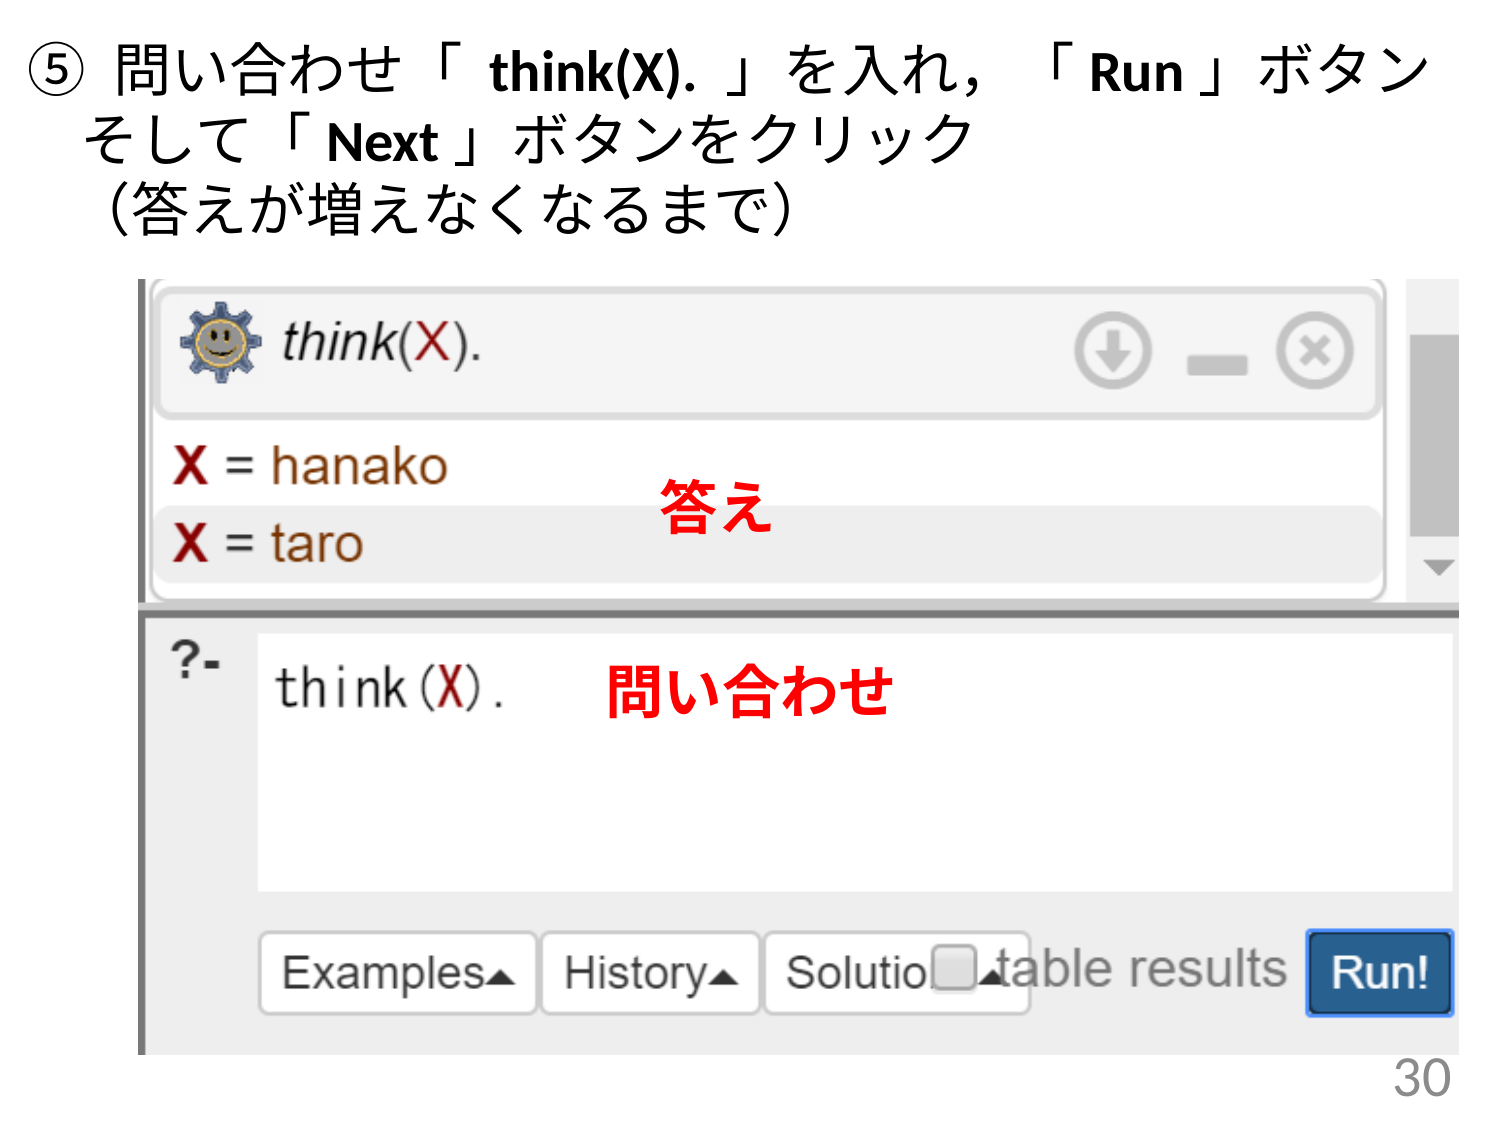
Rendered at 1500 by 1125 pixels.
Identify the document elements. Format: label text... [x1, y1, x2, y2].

picture [138, 279, 1459, 1055]
slide_number 30 [1129, 1042, 1467, 1103]
text_box ⑤ 問い合わせ「 think(X). 」を入れ，「Run」ボタン そして「Next」ボタンをクリック （答えが増えなくなるまで） [0, 25, 1447, 250]
